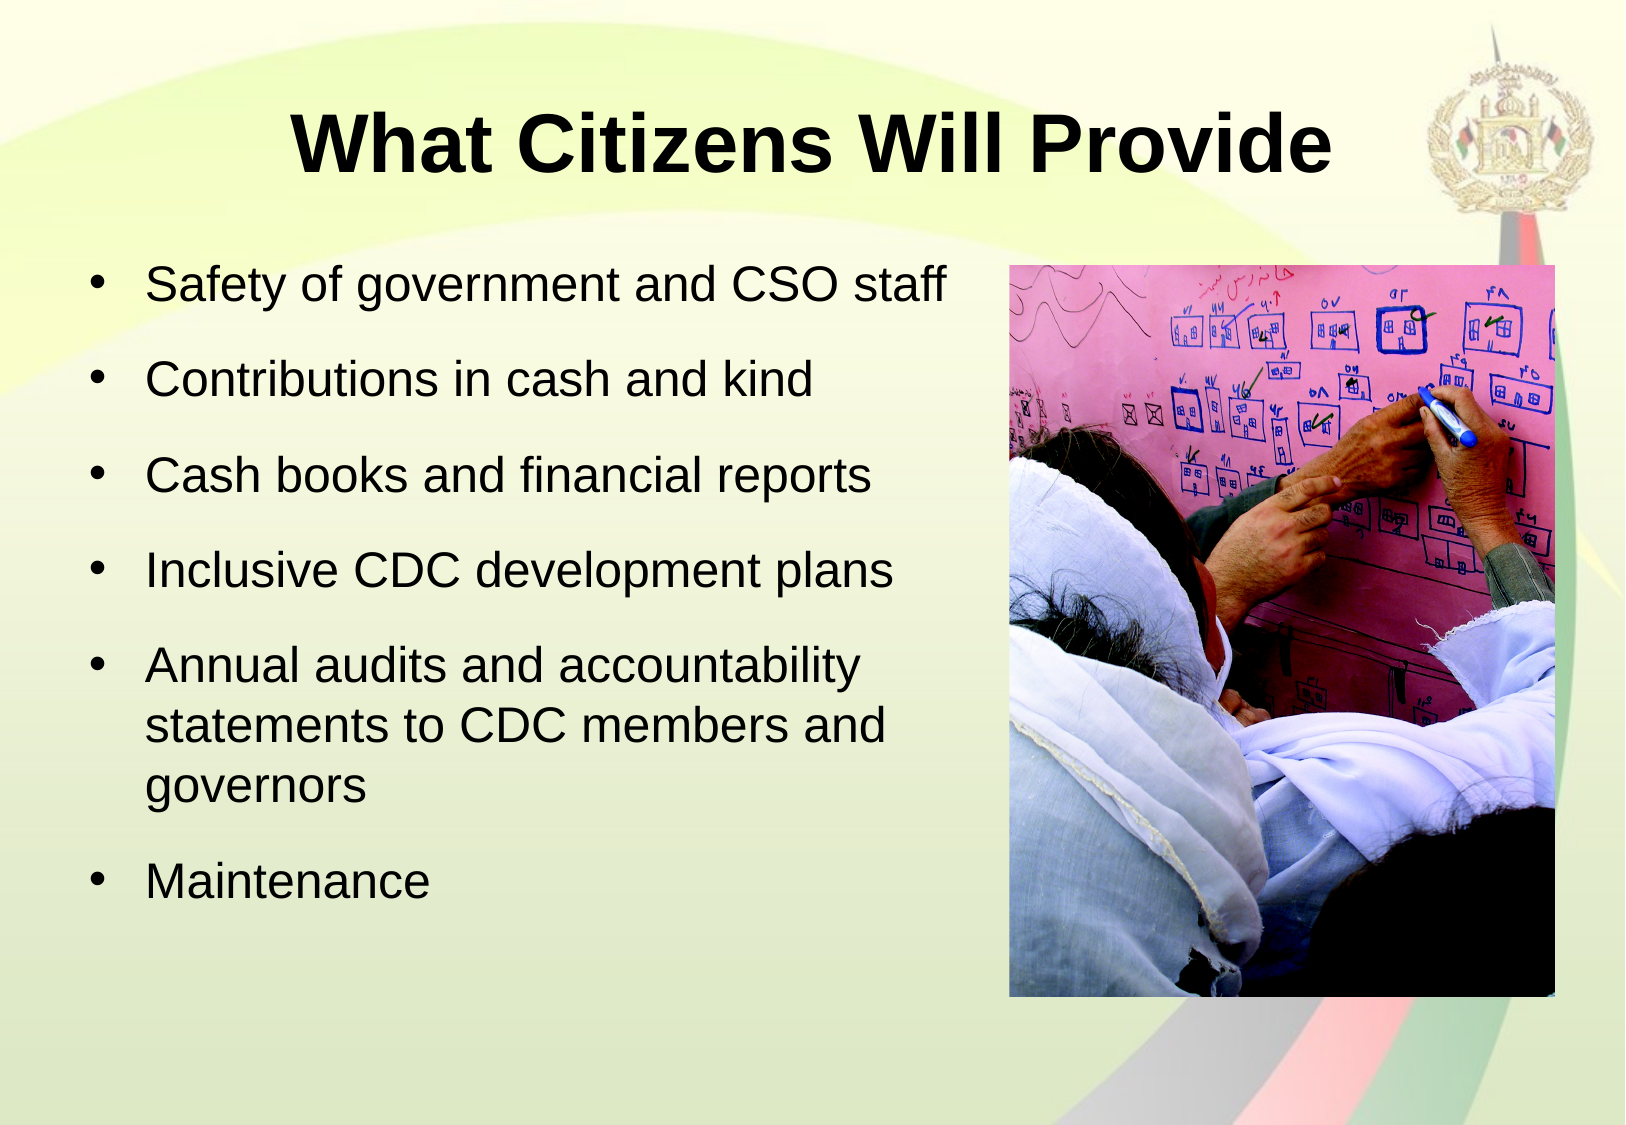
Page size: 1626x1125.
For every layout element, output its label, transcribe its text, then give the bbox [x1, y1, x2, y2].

picture [1009, 265, 1556, 997]
list Safety of government and CSO staff Contributions in cash and kind Cash books and financial reports Inclusive CDC development plans Annual audits and accountability statements to CDC members and governors Maintenance [80, 243, 985, 1047]
title What Citizens Will Provide [80, 14, 1545, 263]
